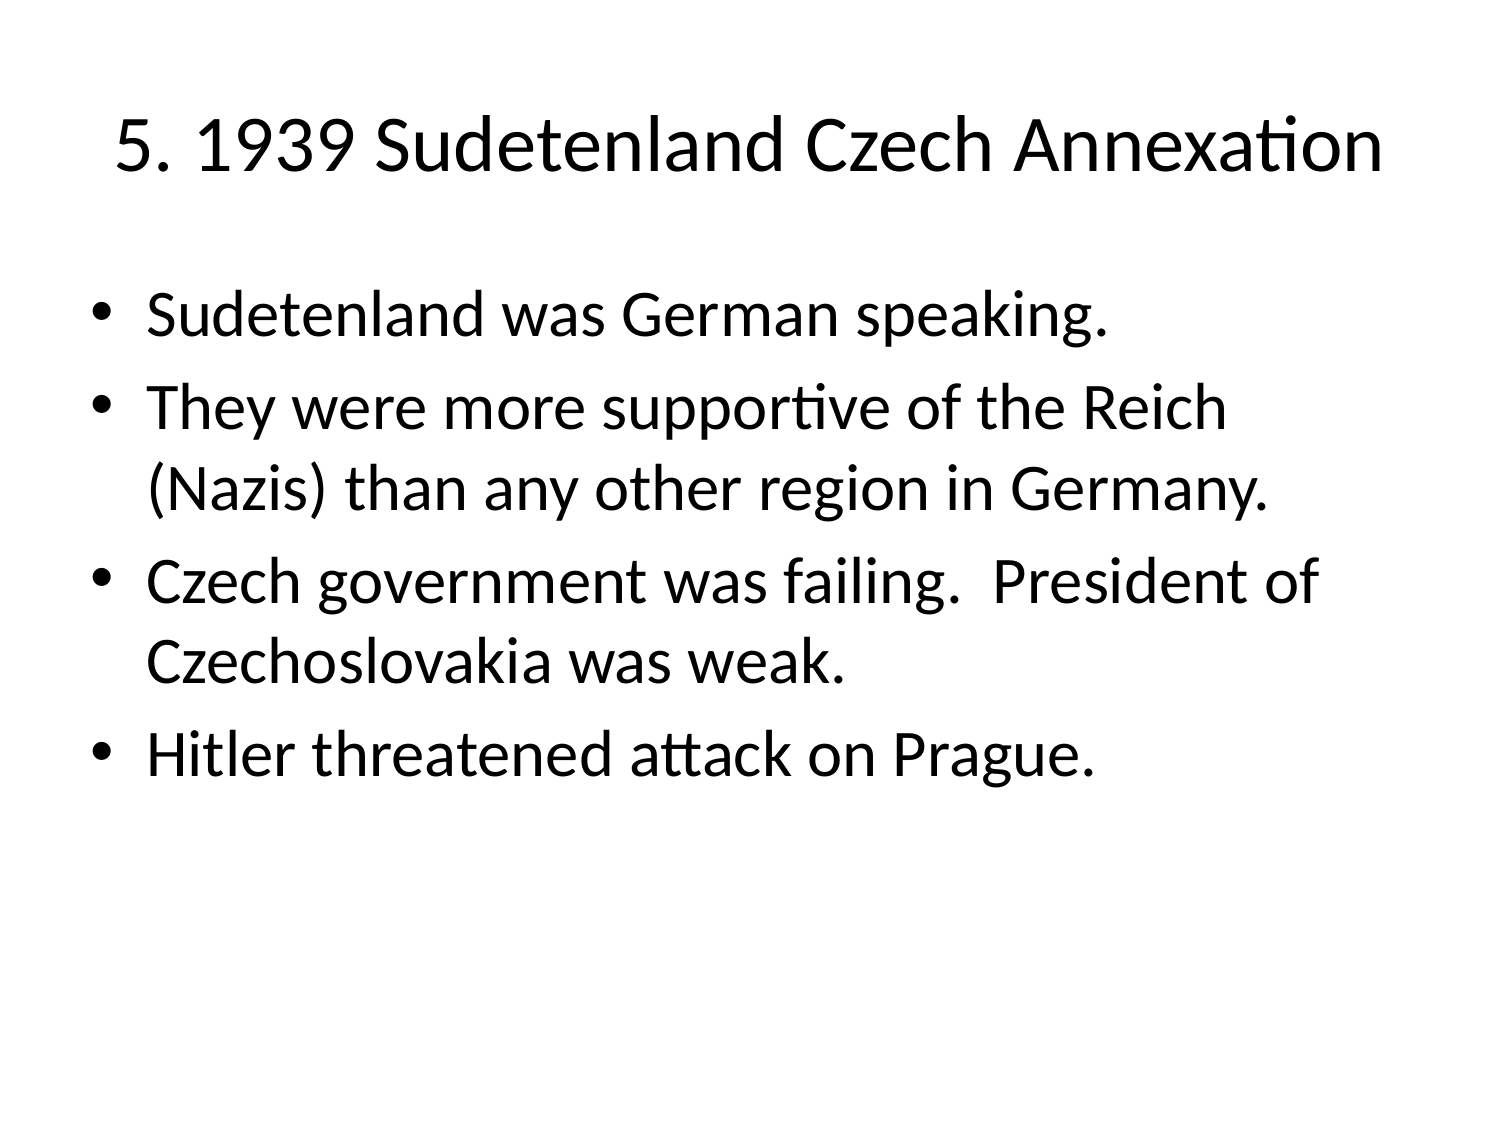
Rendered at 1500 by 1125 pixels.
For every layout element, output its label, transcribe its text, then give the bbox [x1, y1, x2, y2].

title 5. 1939 Sudetenland Czech Annexation [75, 45, 1425, 233]
list Sudetenland was German speaking. They were more supportive of the Reich (Nazis) than any other region in Germany. Czech government was failing. President of Czechoslovakia was weak. Hitler threatened attack on Prague. [75, 262, 1425, 1005]
